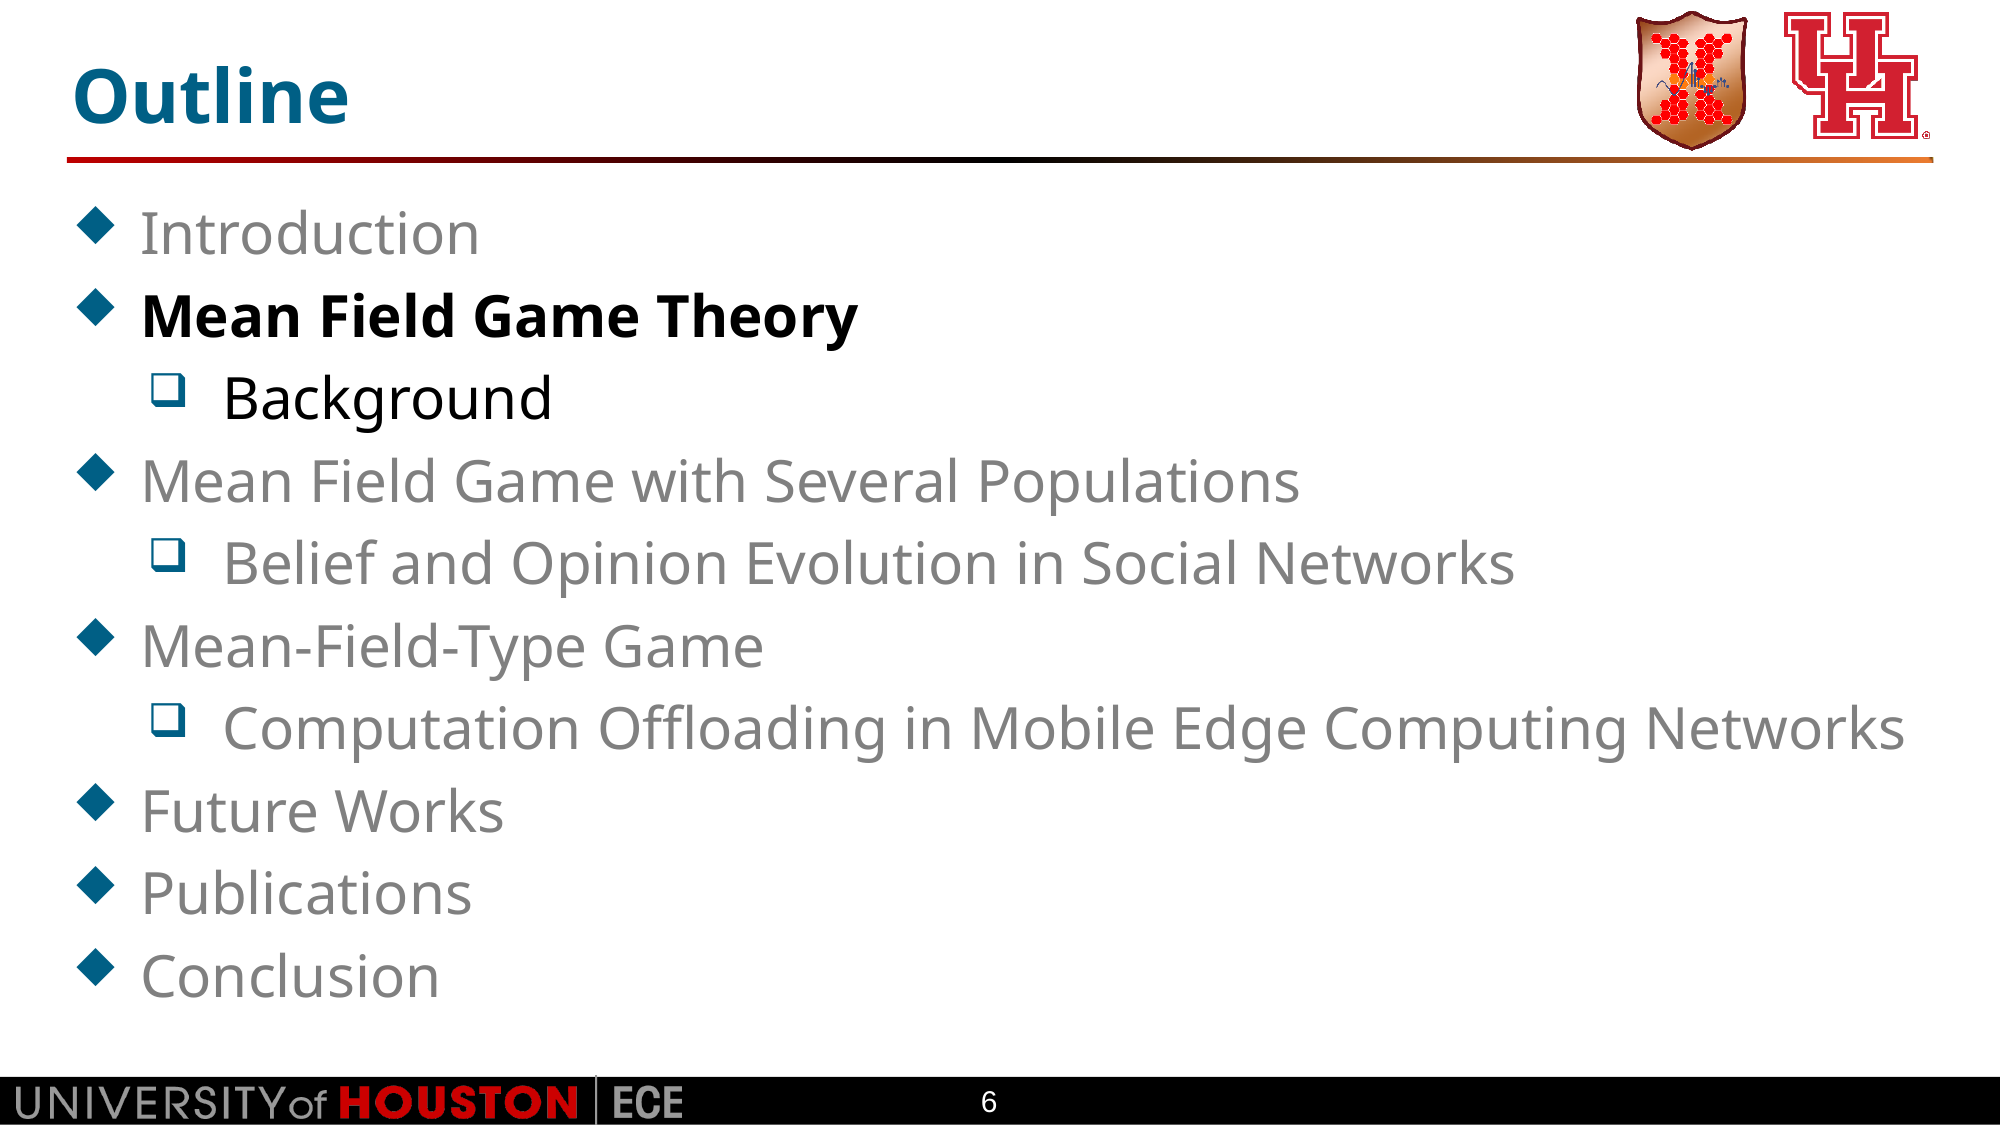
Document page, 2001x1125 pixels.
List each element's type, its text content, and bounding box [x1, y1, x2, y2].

slide_number 6 [975, 1082, 1025, 1120]
picture [1024, 7, 1934, 163]
title Outline [68, 46, 1024, 237]
picture [16, 1075, 682, 1125]
text_box Introduction Mean Field Game Theory Background Mean Field Game with Several Populations Belief and Opinion Evolution in Social Networks Mean-Field-Type Game Computation Offloading in Mobile Edge Computing Networks Future Works Publications Conclusion [69, 181, 1932, 1009]
